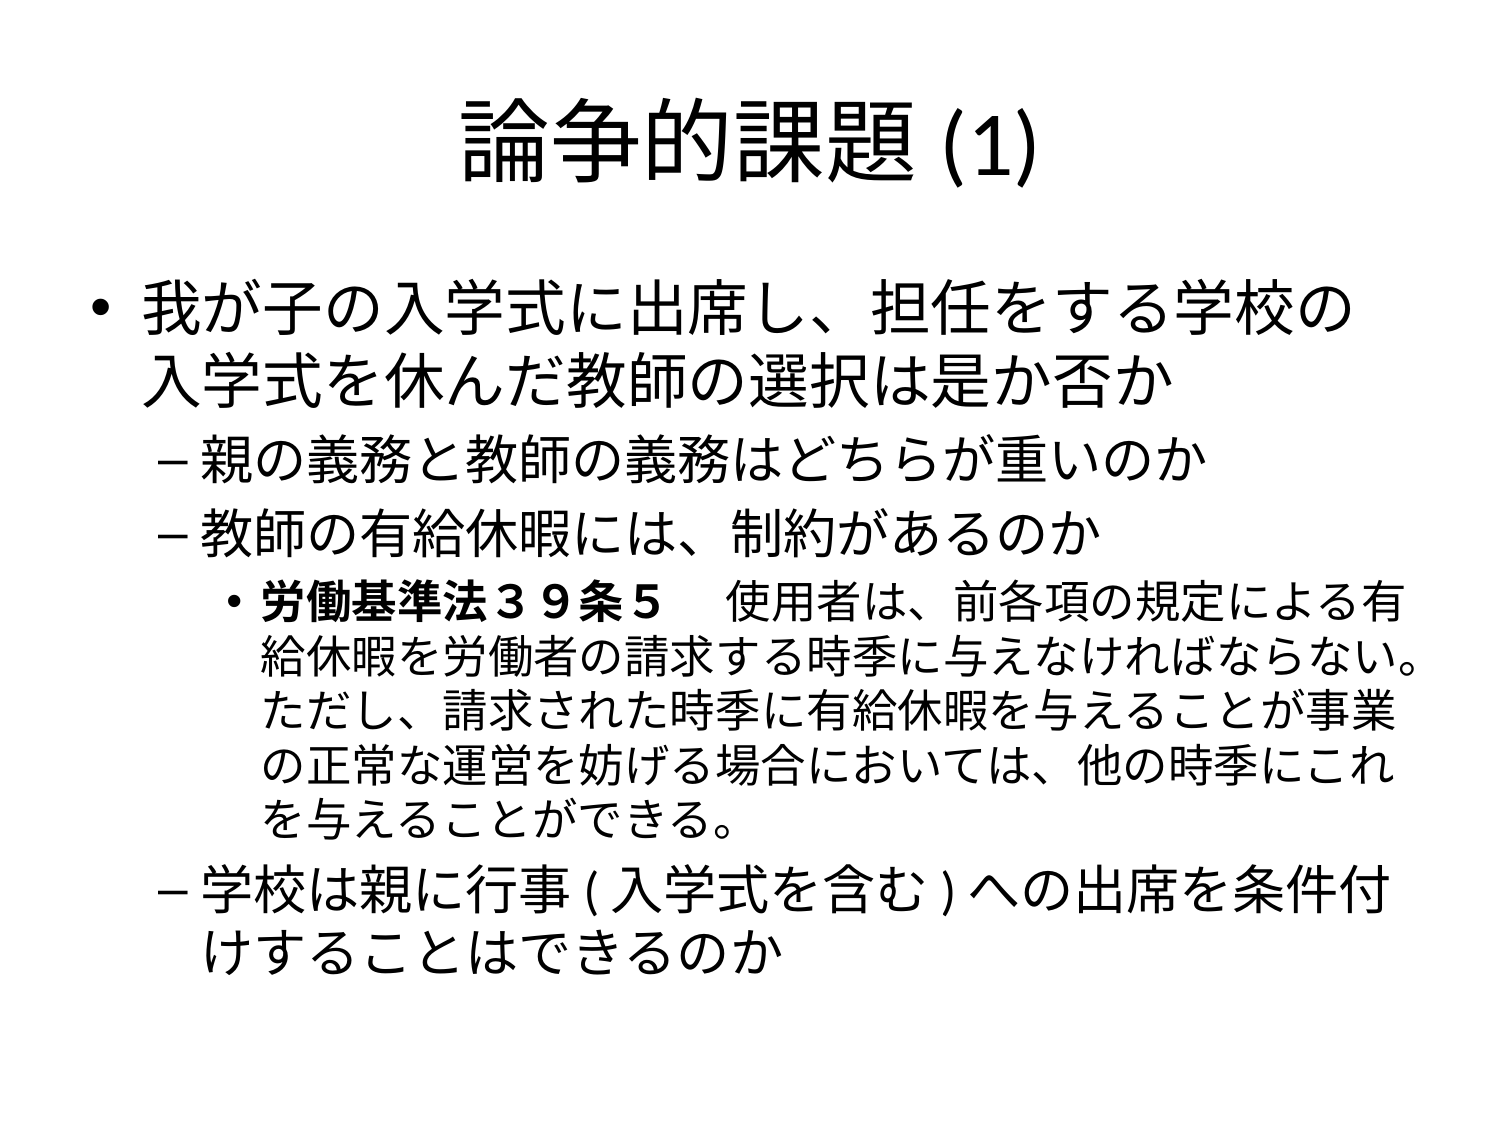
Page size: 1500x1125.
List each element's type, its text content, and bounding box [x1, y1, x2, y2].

list 我が子の入学式に出席し、担任をする学校の入学式を休んだ教師の選択は是か否か 親の義務と教師の義務はどちらが重いのか 教師の有給休暇には、制約があるのか 労働基準法３９条５ 使用者は、前各項の規定による有給休暇を労働者の請求する時季に与えなければならない。ただし、請求された時季に有給休暇を与えることが事業の正常な運営を妨げる場合においては、他の時季にこれを与えることができる。 学校は親に行事(入学式を含む)への出席を条件付けすることはできるのか [75, 262, 1425, 1005]
title 論争的課題(1) [75, 45, 1425, 233]
